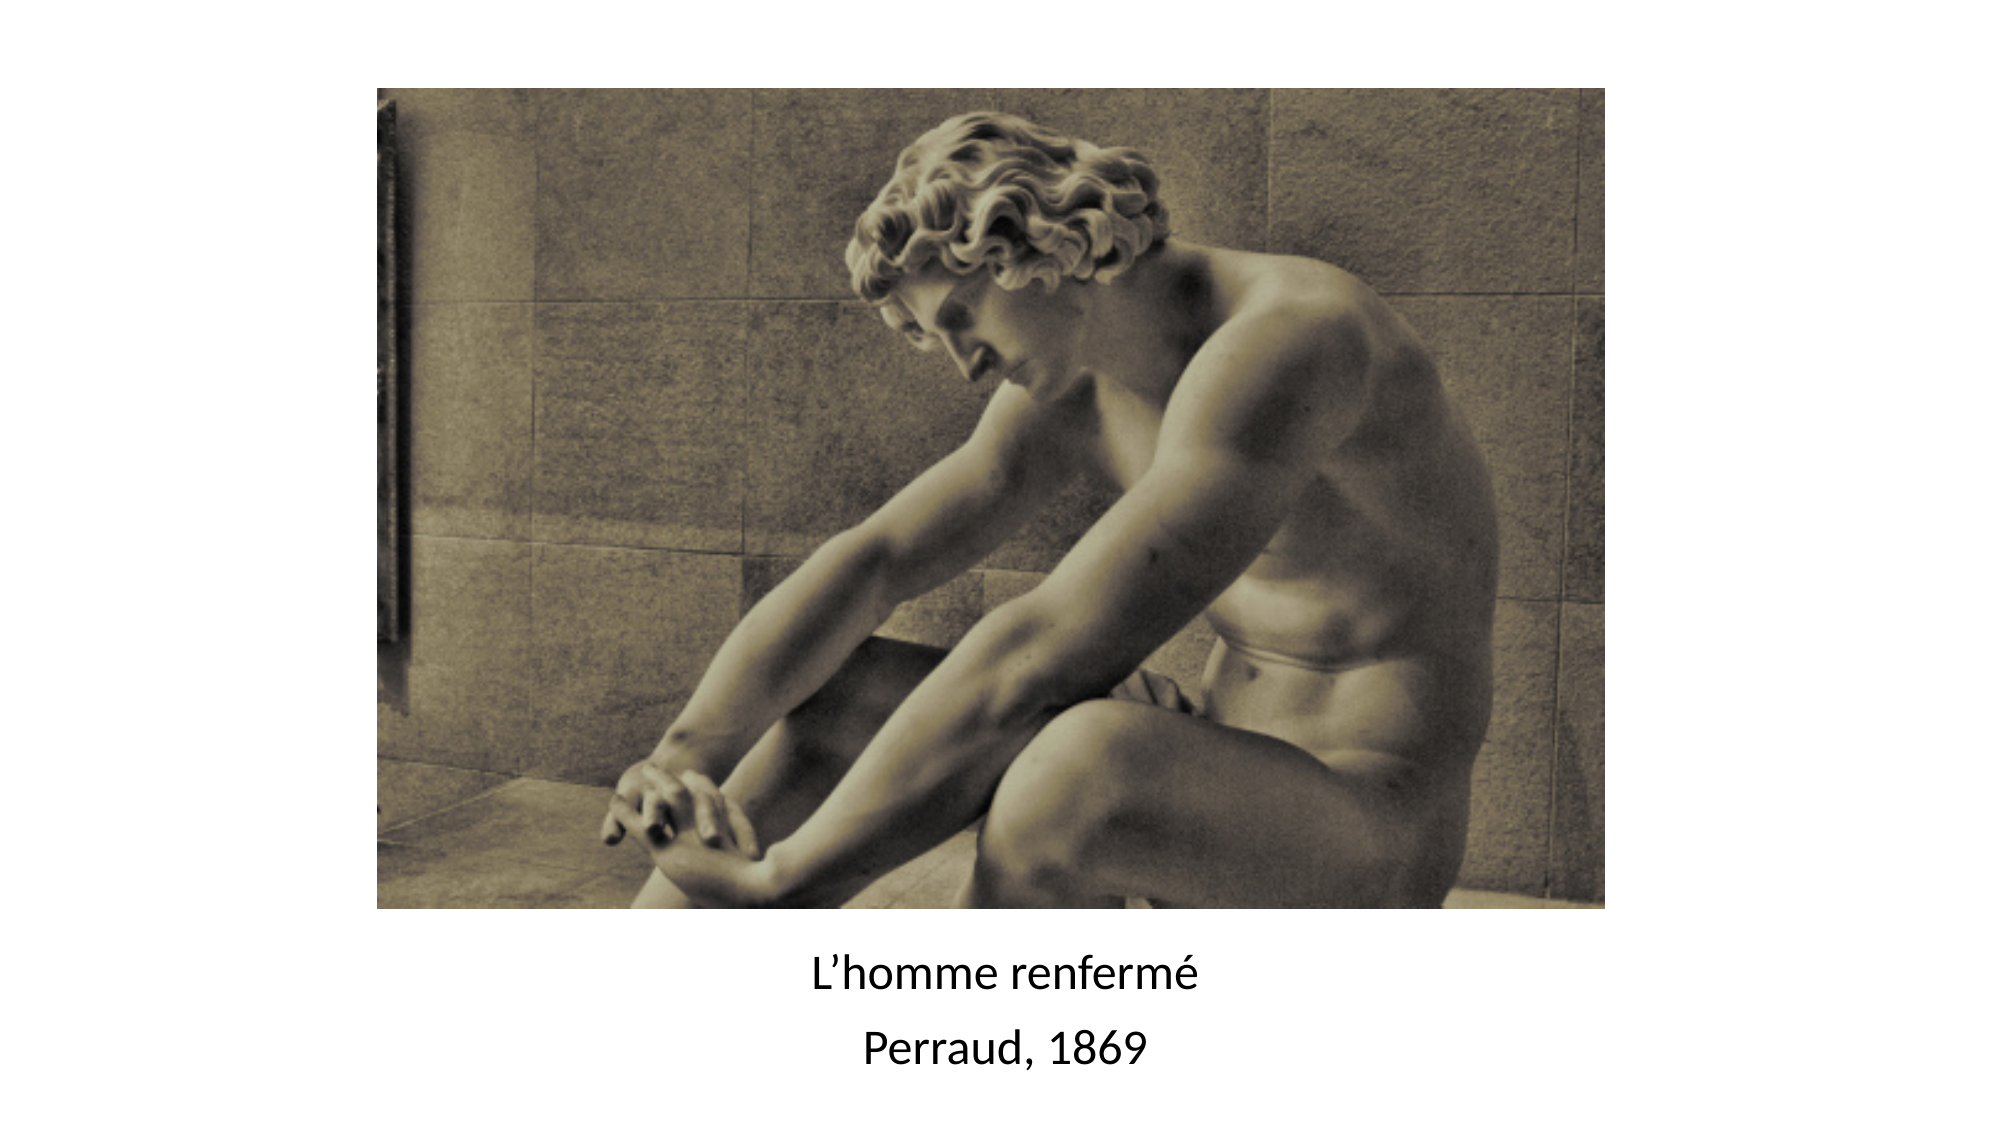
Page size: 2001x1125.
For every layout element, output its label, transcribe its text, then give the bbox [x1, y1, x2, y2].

subtitle L’homme renfermé Perraud, 1869 [329, 939, 1682, 1089]
picture [377, 88, 1605, 909]
